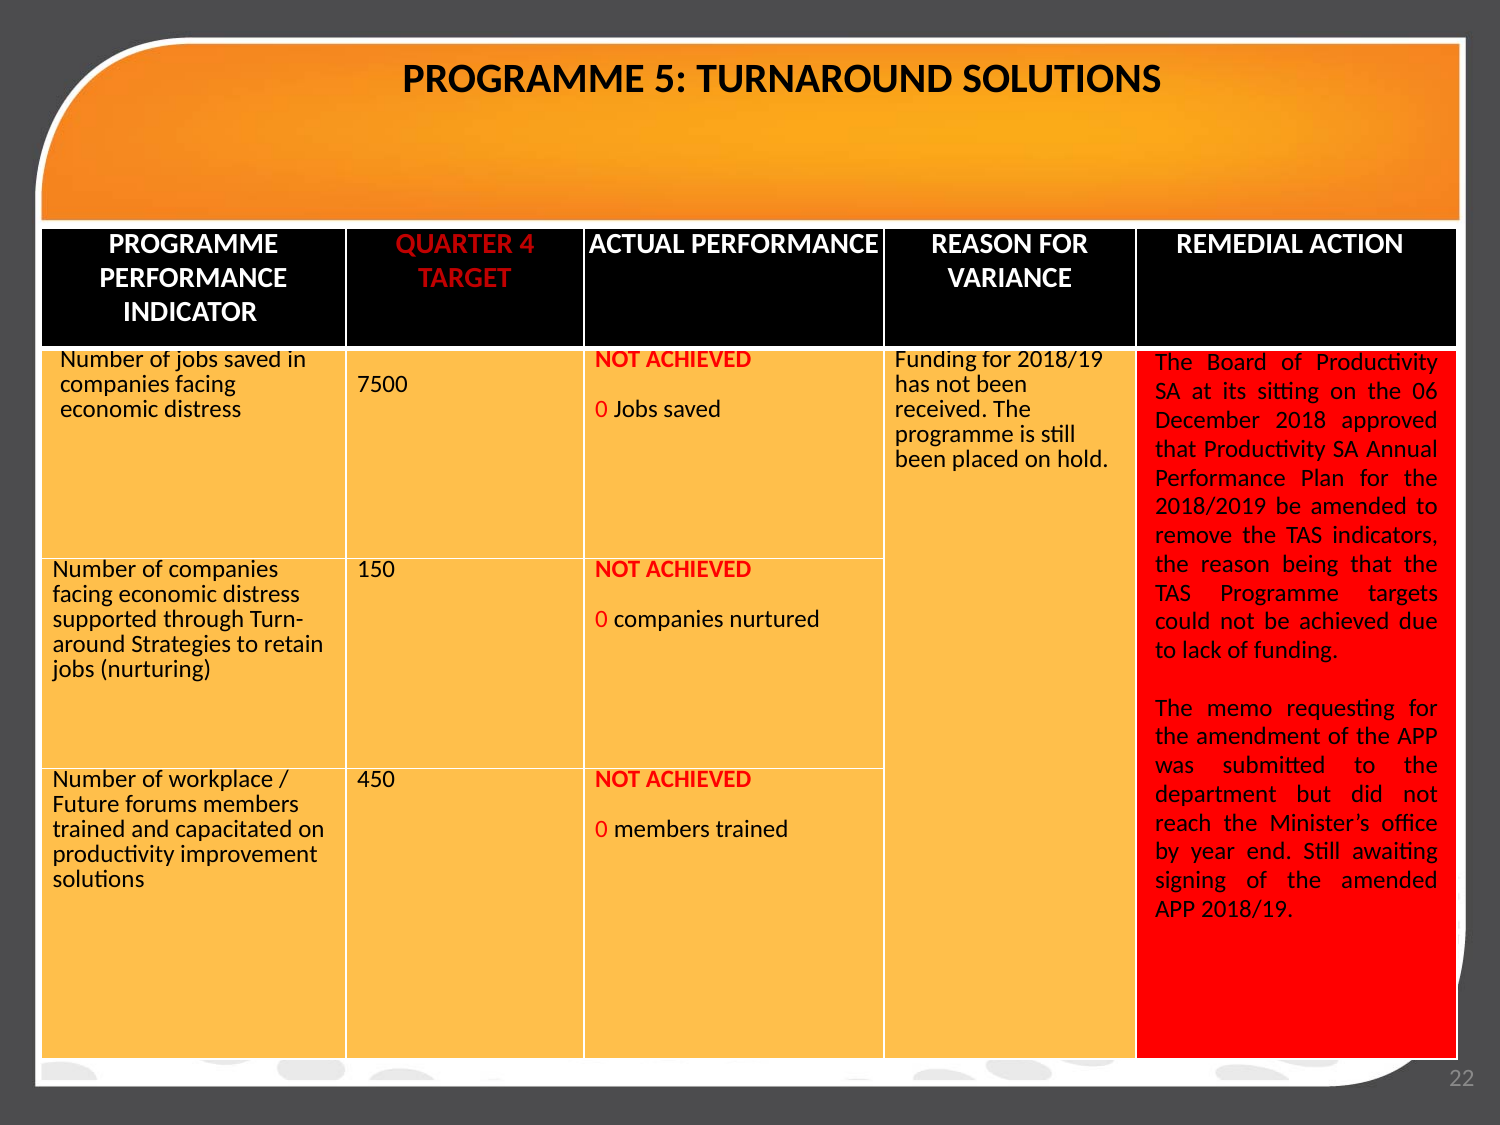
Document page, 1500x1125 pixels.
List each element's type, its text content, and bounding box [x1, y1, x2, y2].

table_header PROGRAMME PERFORMANCE INDICATOR [42, 229, 345, 346]
table_header QUARTER 4 TARGET [347, 229, 583, 346]
table_cell Number of companies facing economic distress supported through Turn-around Strategies to retain jobs (nurturing) [42, 559, 345, 768]
table_header ACTUAL PERFORMANCE [585, 229, 883, 346]
slide_number 22 [1139, 1046, 1490, 1106]
table_cell Funding for 2018/19 has not been received. The programme is still been placed on hold. [885, 351, 1135, 1058]
table_header REMEDIAL ACTION [1137, 229, 1456, 346]
table_cell NOT ACHIEVED 0 Jobs saved [585, 351, 883, 558]
table_cell 450 [347, 769, 583, 1058]
table_cell 7500 [347, 351, 583, 558]
table_cell NOT ACHIEVED 0 members trained [585, 769, 883, 1058]
table_header REASON FOR VARIANCE [885, 229, 1135, 346]
table_cell The Board of Productivity SA at its sitting on the 06 December 2018 approved that Productivity SA Annual Performance Plan for the 2018/2019 be amended to remove the TAS indicators, the reason being that the TAS Programme targets could not be achieved due to lack of funding. The memo requesting for the amendment of the APP was submitted to the department but did not reach the Minister’s office by year end. Still awaiting signing of the amended APP 2018/19. [1137, 351, 1456, 1058]
table_cell 150 [347, 559, 583, 768]
table_cell Number of jobs saved in companies facing economic distress [42, 351, 345, 558]
table_cell NOT ACHIEVED 0 companies nurtured [585, 559, 883, 768]
table_cell Number of workplace / Future forums members trained and capacitated on productivity improvement solutions [42, 769, 345, 1058]
picture [0, 0, 1500, 1125]
title PROGRAMME 5: TURNAROUND SOLUTIONS [107, 7, 1458, 195]
